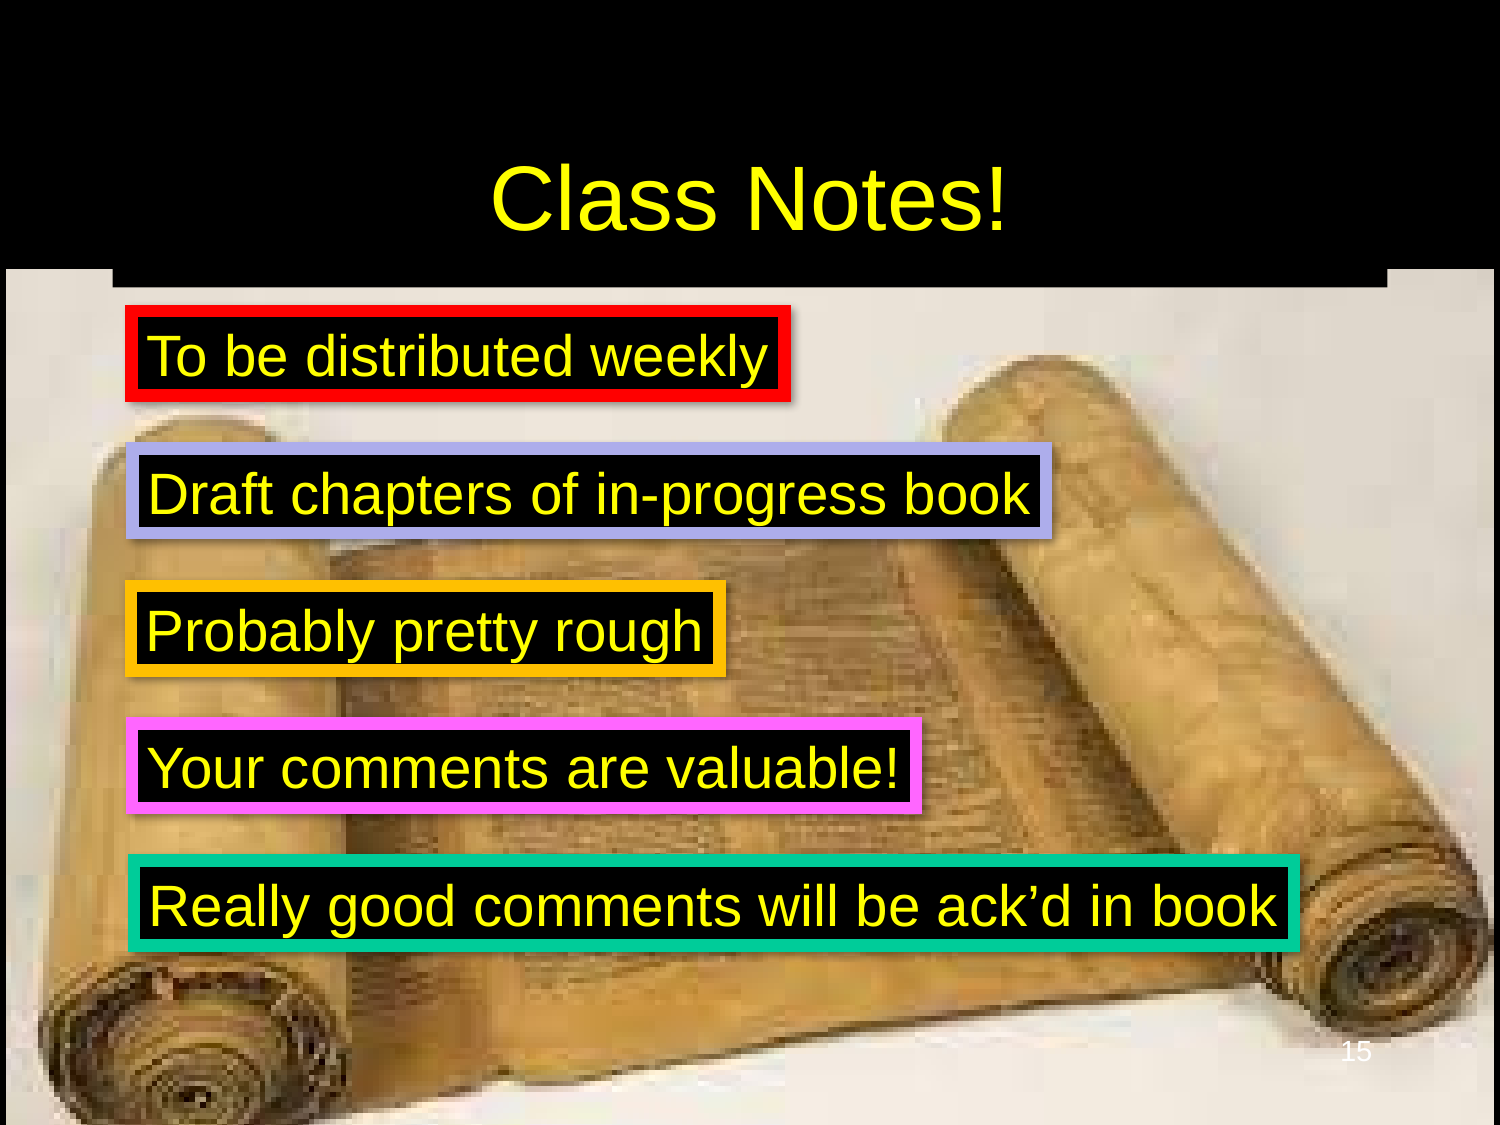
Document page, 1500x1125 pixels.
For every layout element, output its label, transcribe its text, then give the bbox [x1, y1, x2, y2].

title Class Notes! [112, 99, 1388, 268]
picture [6, 269, 1494, 1125]
